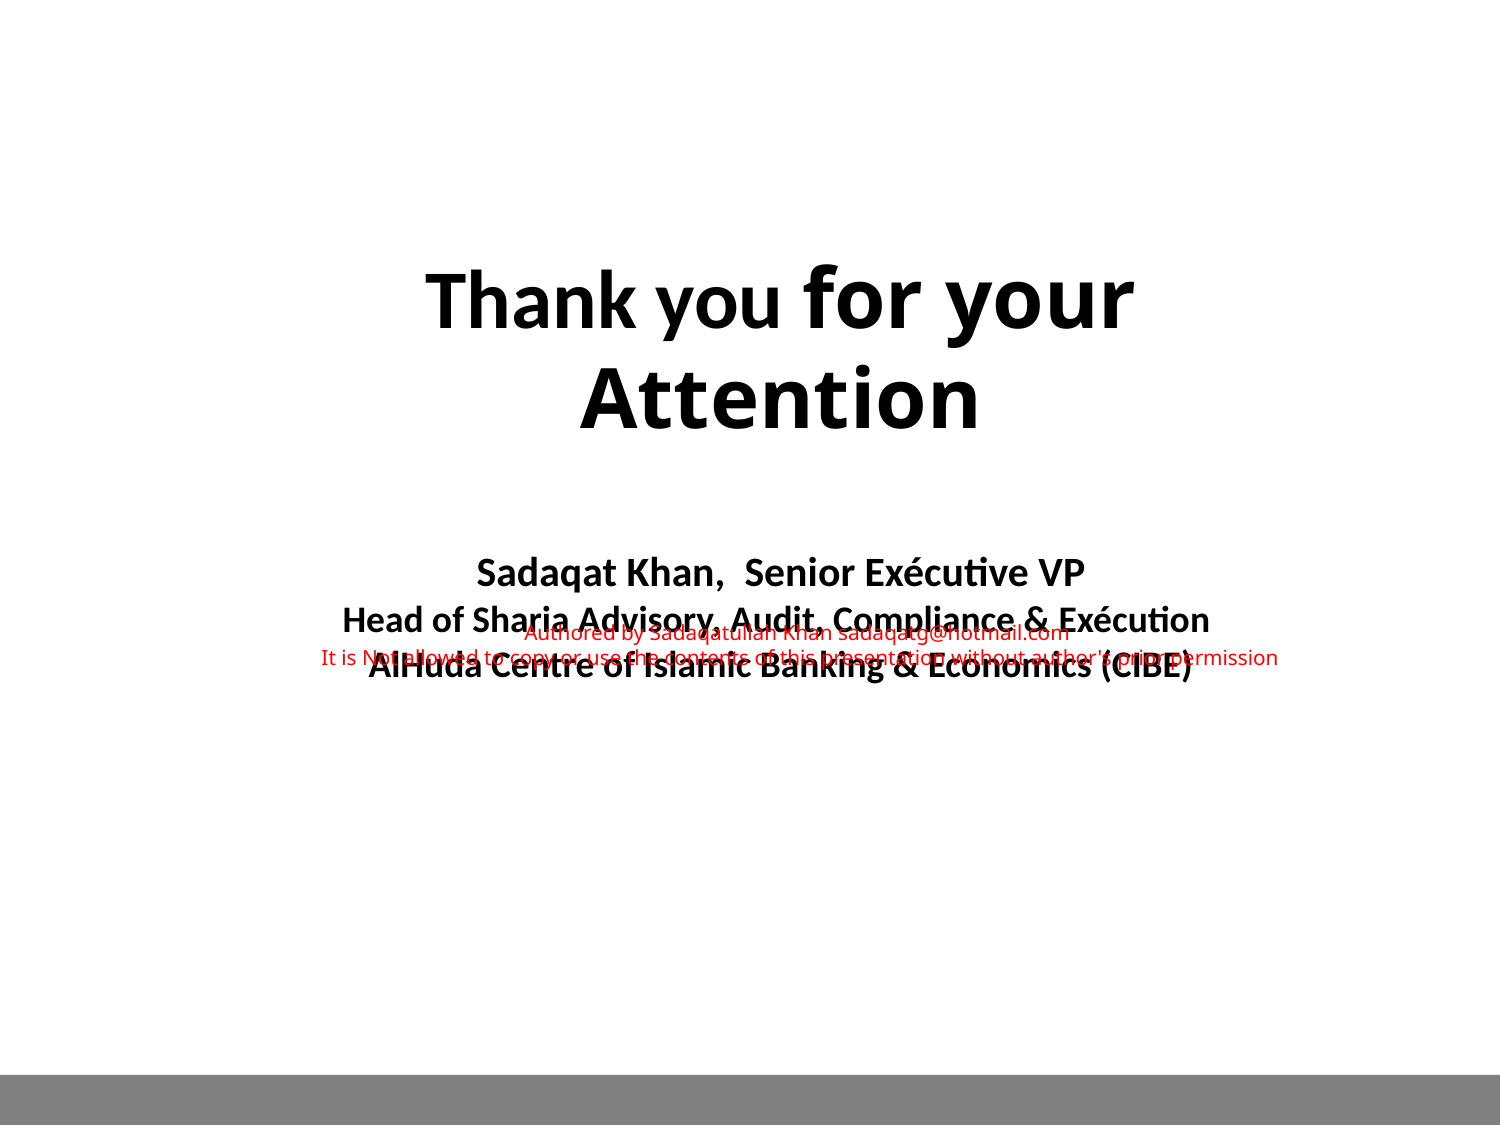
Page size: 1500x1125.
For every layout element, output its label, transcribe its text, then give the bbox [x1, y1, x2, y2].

footer Authored by Sadaqatullah Khan sadaqatg@hotmail.com It is Not allowed to copy or use the contents of this presentation without author's prior permission [300, 612, 1300, 687]
text_box Thank you for your Attention Sadaqat Khan, Senior Exécutive VP Head of Sharia Advisory, Audit, Compliance & Exécution AlHuda Centre of Islamic Banking & Economics (CIBE) [212, 237, 1350, 783]
